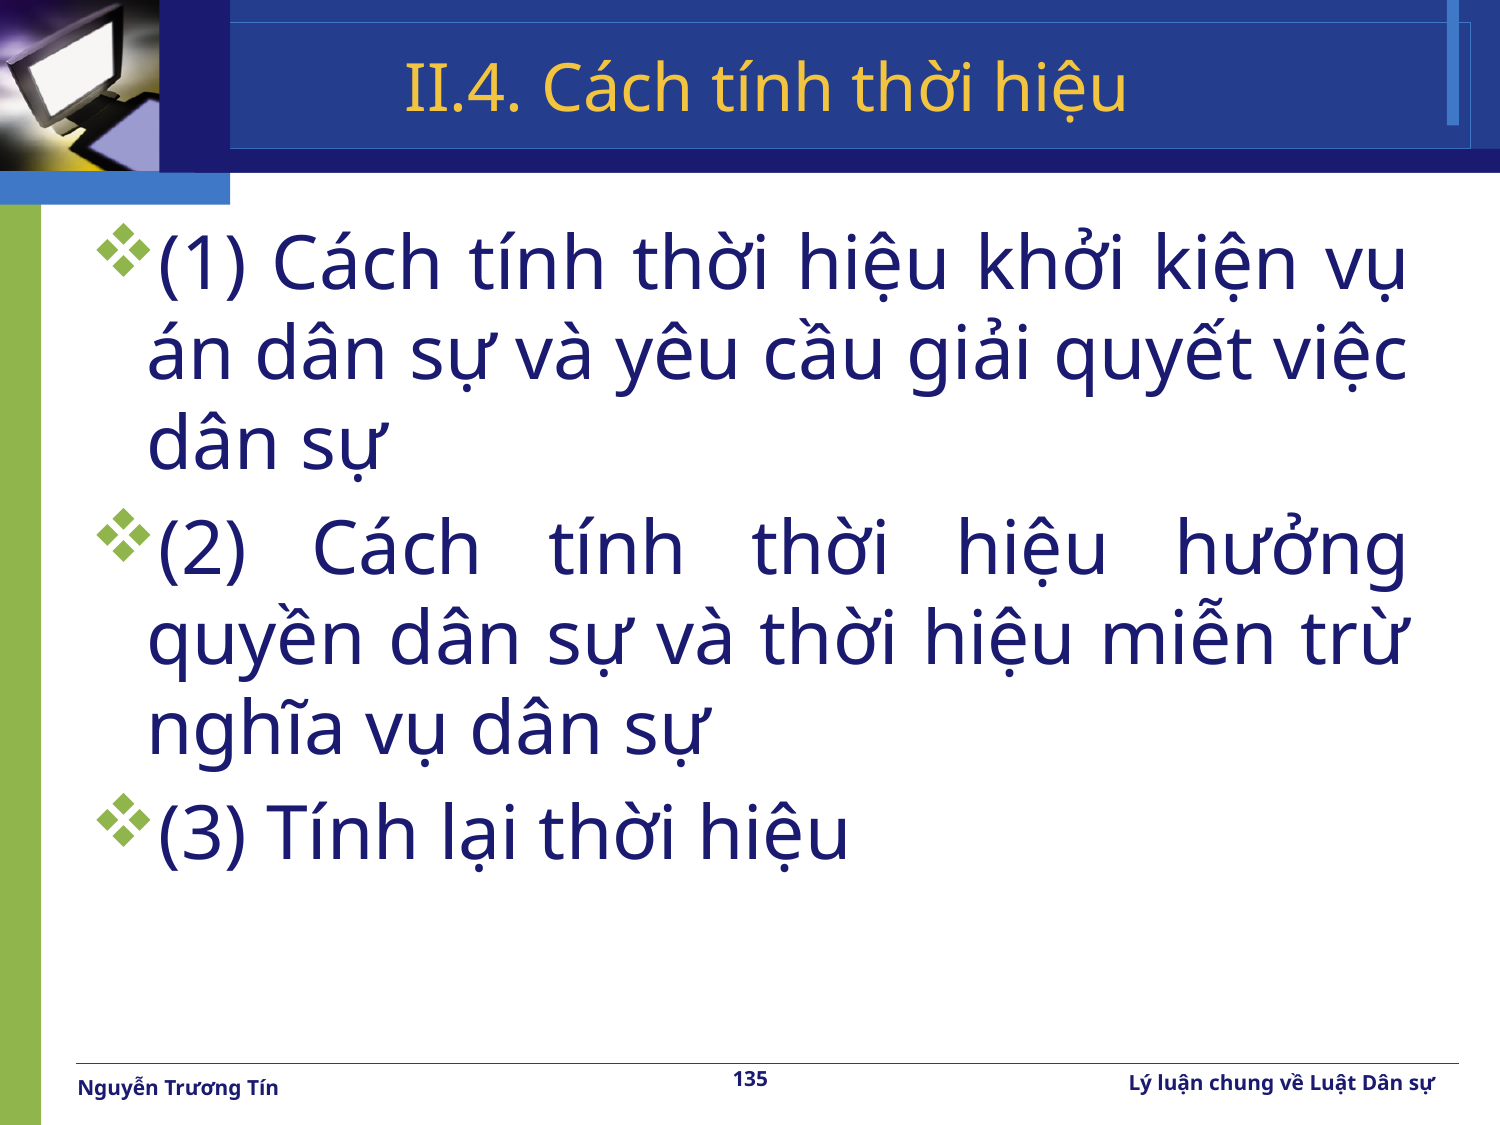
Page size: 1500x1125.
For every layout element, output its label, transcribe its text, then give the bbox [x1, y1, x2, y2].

picture [0, 0, 159, 171]
slide_number 135 [575, 1057, 925, 1096]
list (1) Cách tính thời hiệu khởi kiện vụ án dân sự và yêu cầu giải quyết việc dân sự (2) Cách tính thời hiệu hưởng quyền dân sự và thời hiệu miễn trừ nghĩa vụ dân sự (3) Tính lại thời hiệu [75, 207, 1425, 1068]
title II.4. Cách tính thời hiệu [122, 38, 1413, 131]
slide_number Nguyễn Trương Tín [62, 1067, 475, 1105]
footer Lý luận chung về Luật Dân sự [1068, 1062, 1450, 1094]
